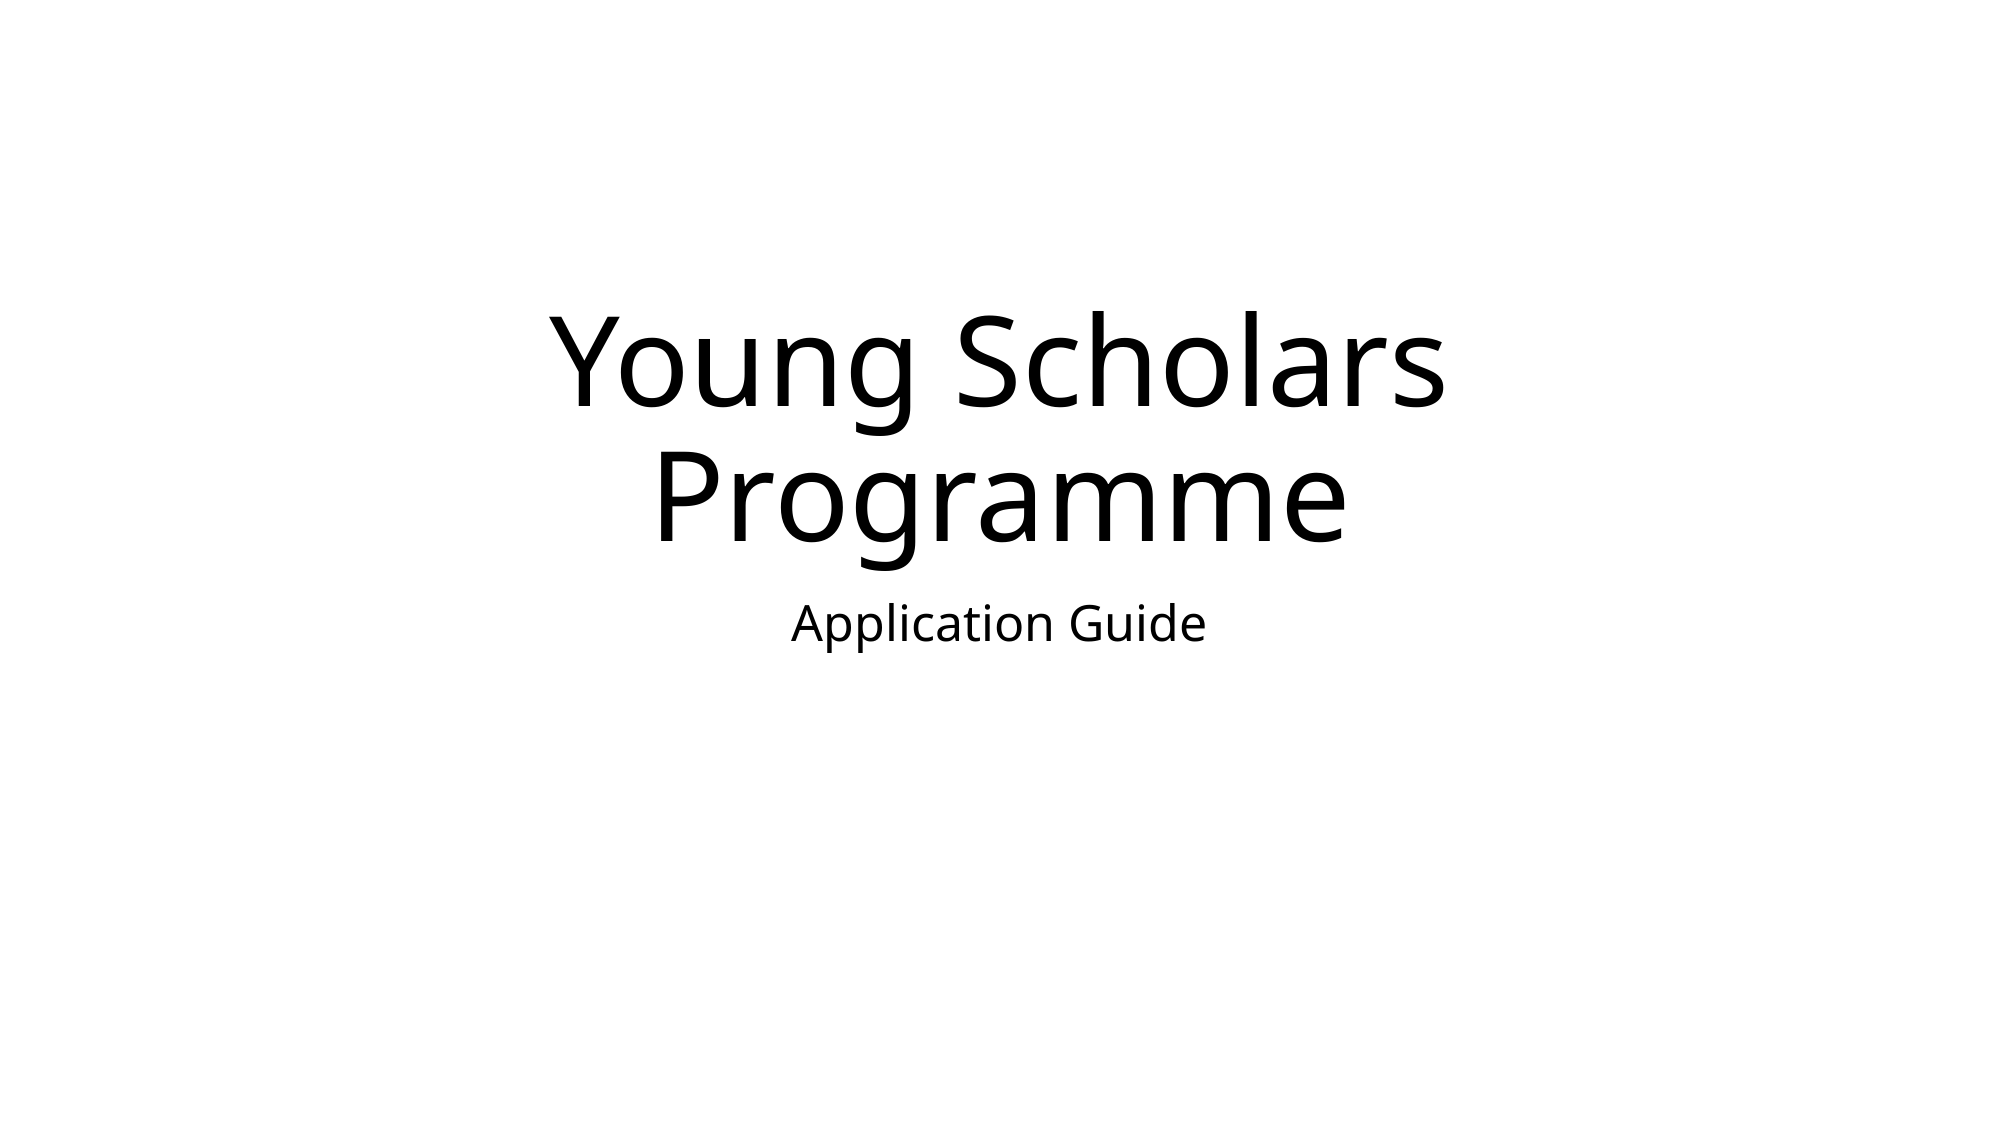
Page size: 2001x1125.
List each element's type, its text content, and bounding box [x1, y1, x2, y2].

title Young Scholars Programme [249, 184, 1750, 576]
subtitle Application Guide [249, 590, 1750, 863]
